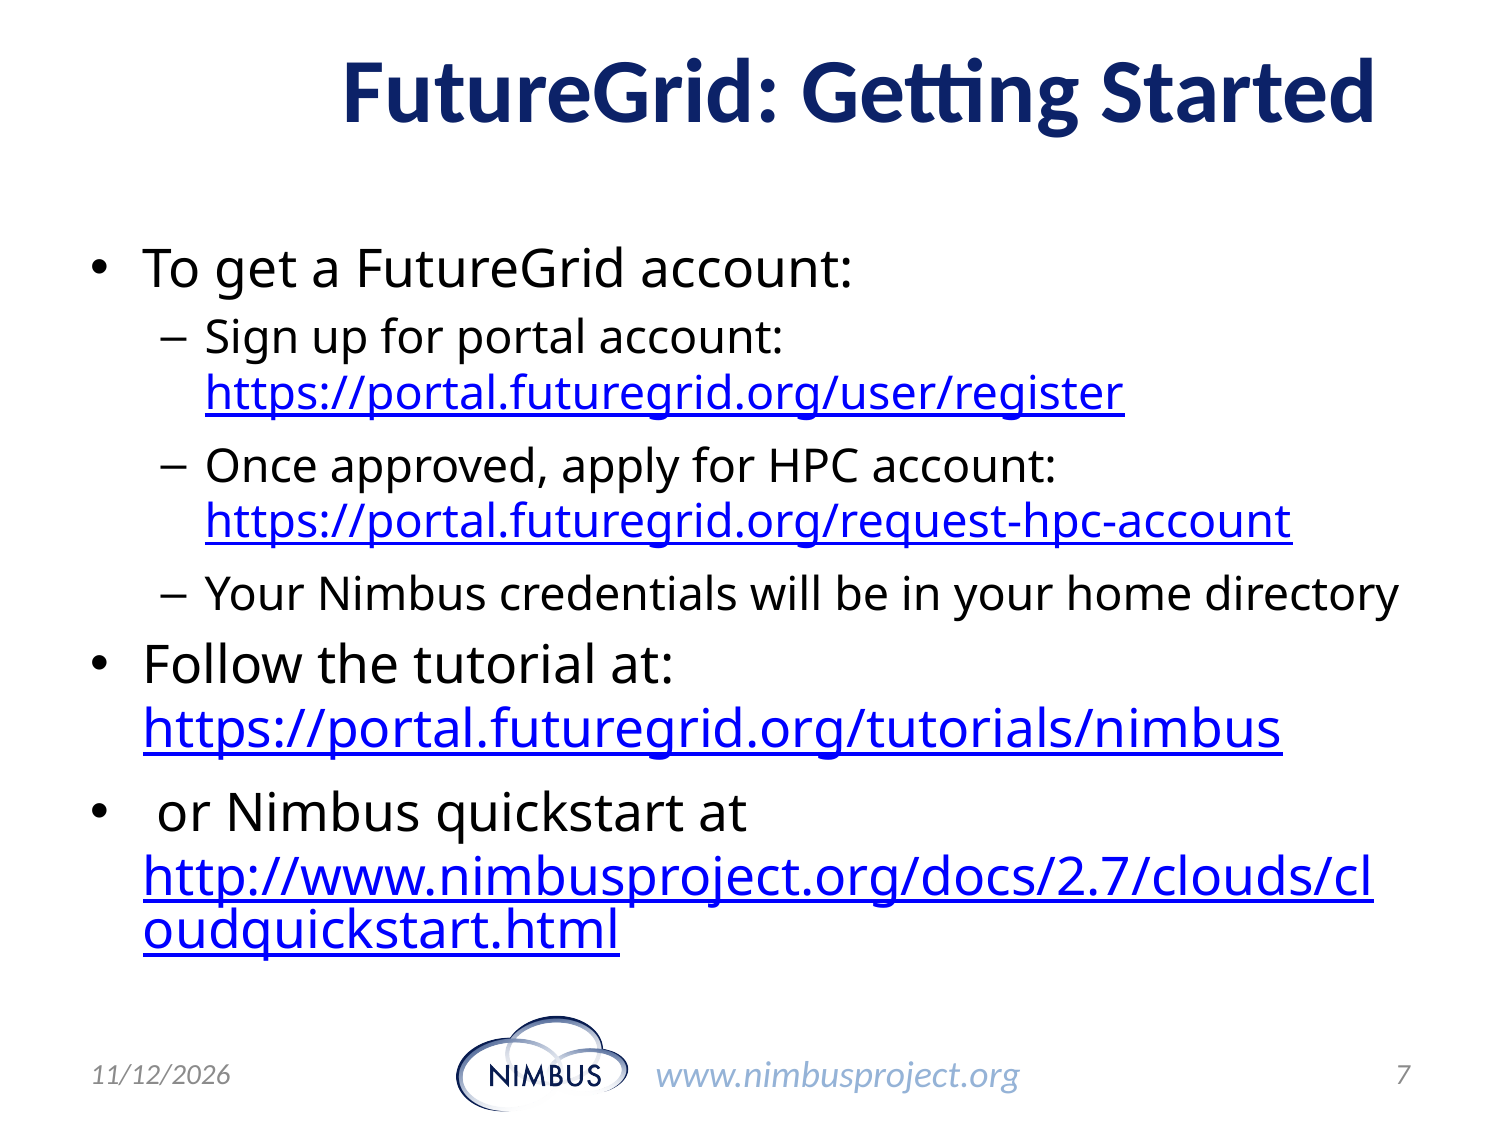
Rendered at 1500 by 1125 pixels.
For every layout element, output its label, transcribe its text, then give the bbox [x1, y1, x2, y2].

slide_number 7 [1074, 1042, 1425, 1103]
title FutureGrid: Getting Started [186, 0, 1500, 180]
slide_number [75, 1042, 425, 1103]
picture [448, 991, 634, 1125]
list To get a FutureGrid account: Sign up for portal account: https://portal.futuregrid.org/user/register Once approved, apply for HPC account: https://portal.futuregrid.org/request-hpc-account Your Nimbus credentials will be in your home directory Follow the tutorial at: https://portal.futuregrid.org/tutorials/nimbus or Nimbus quickstart at http://www.nimbusproject.org/docs/2.7/clouds/cloudquickstart.html [75, 226, 1425, 969]
